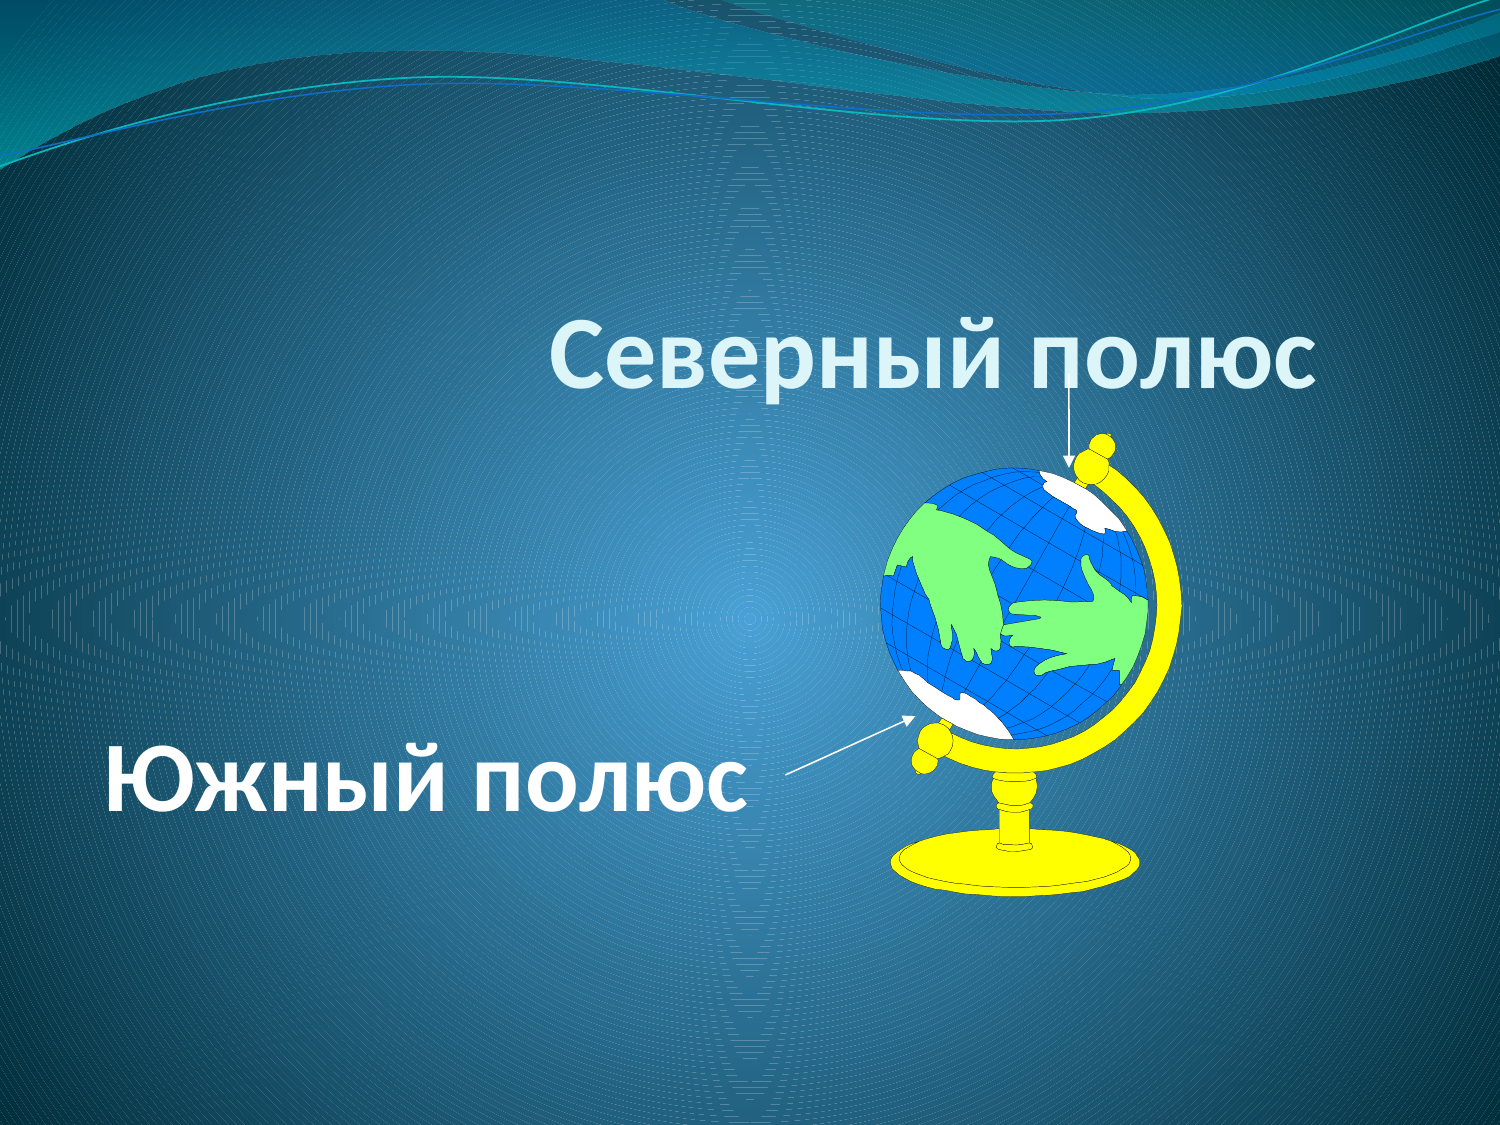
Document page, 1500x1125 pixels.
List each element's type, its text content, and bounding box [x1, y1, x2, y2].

list Южный полюс [88, 704, 787, 965]
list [879, 432, 1184, 899]
title Северный полюс [549, 231, 1425, 409]
